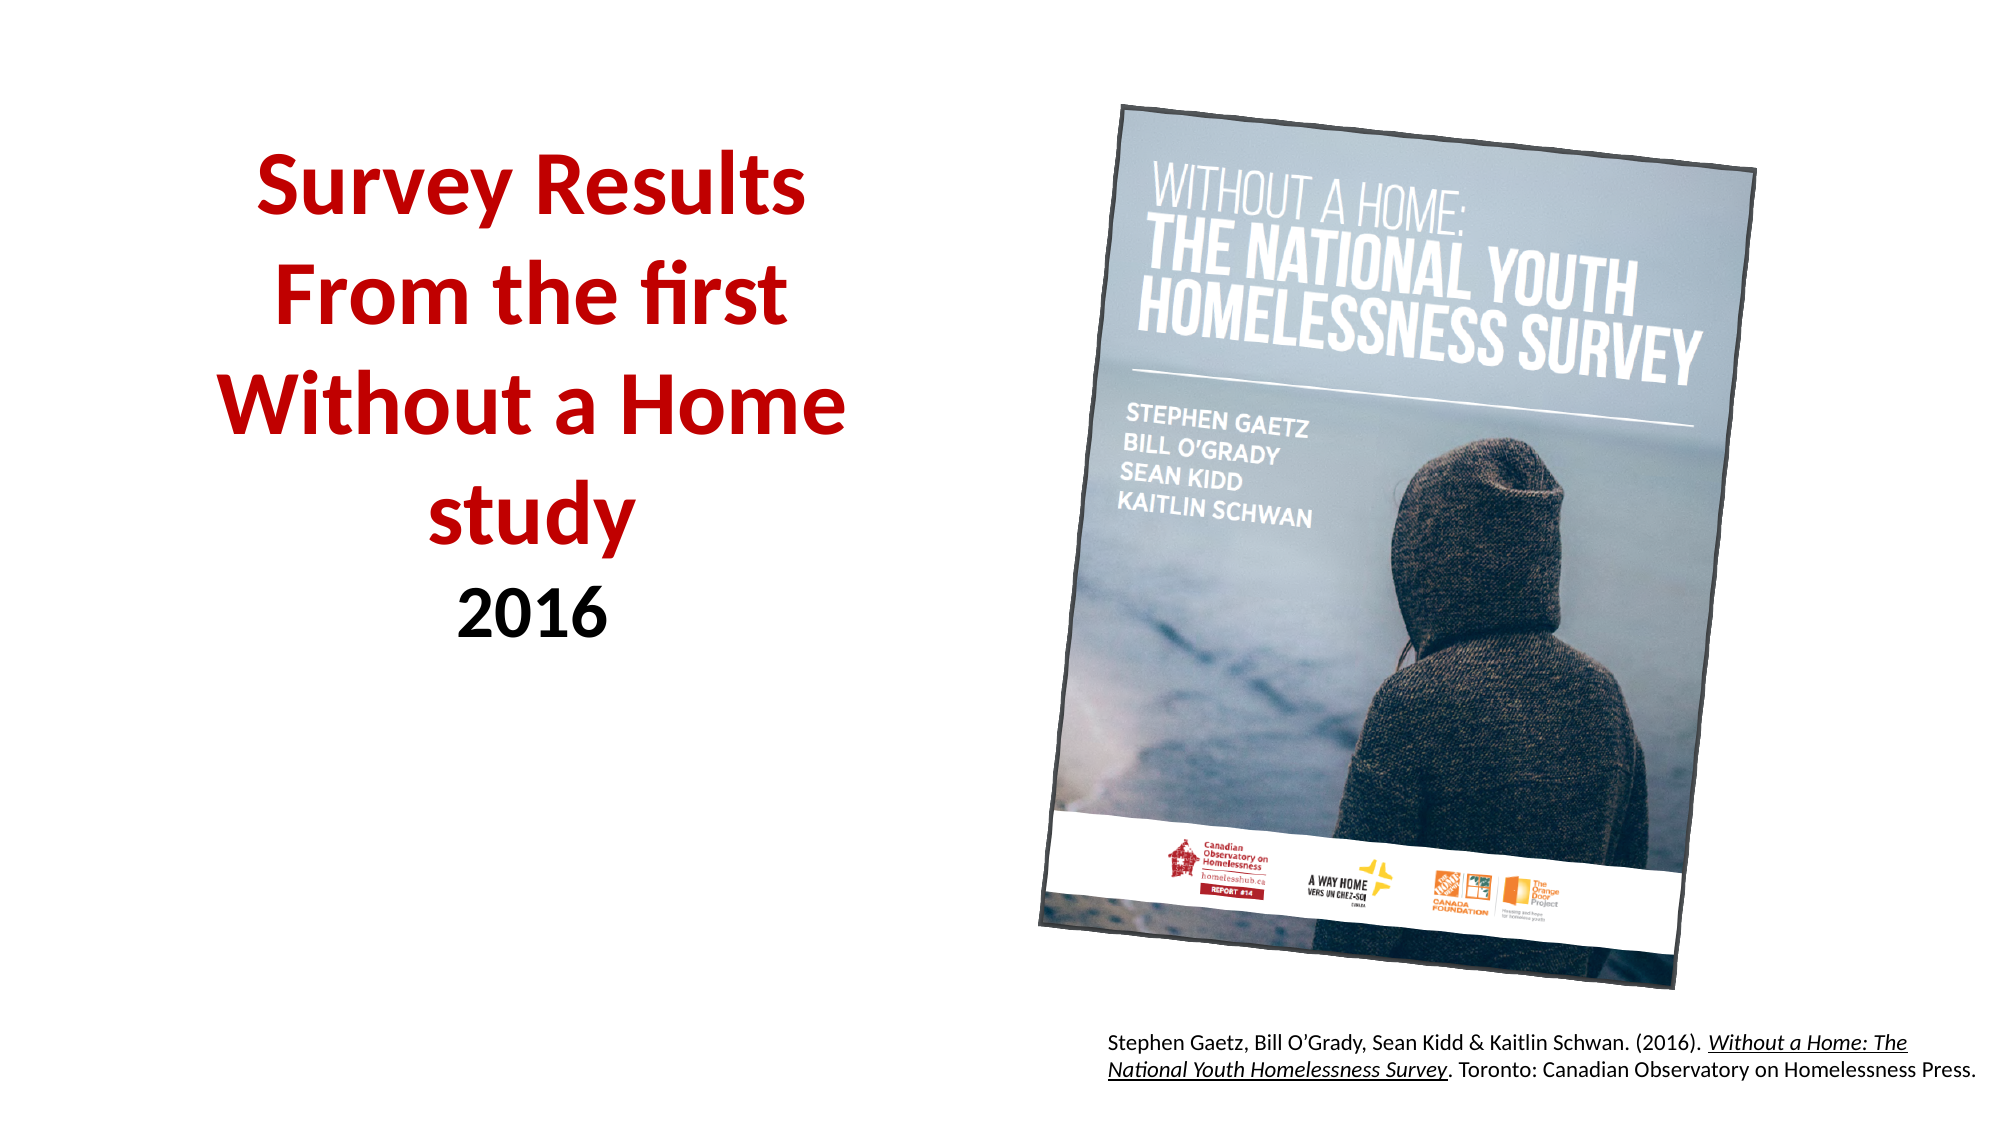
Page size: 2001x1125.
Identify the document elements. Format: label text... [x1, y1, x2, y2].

picture [1038, 105, 1757, 989]
text_box Stephen Gaetz, Bill O’Grady, Sean Kidd & Kaitlin Schwan. (2016). Without a Home: The National Youth Homelessness Survey. Toronto: Canadian Observatory on Homelessness Press. [1093, 1020, 2000, 1118]
text_box Survey Results From the first Without a Home study 2016 [143, 115, 922, 660]
